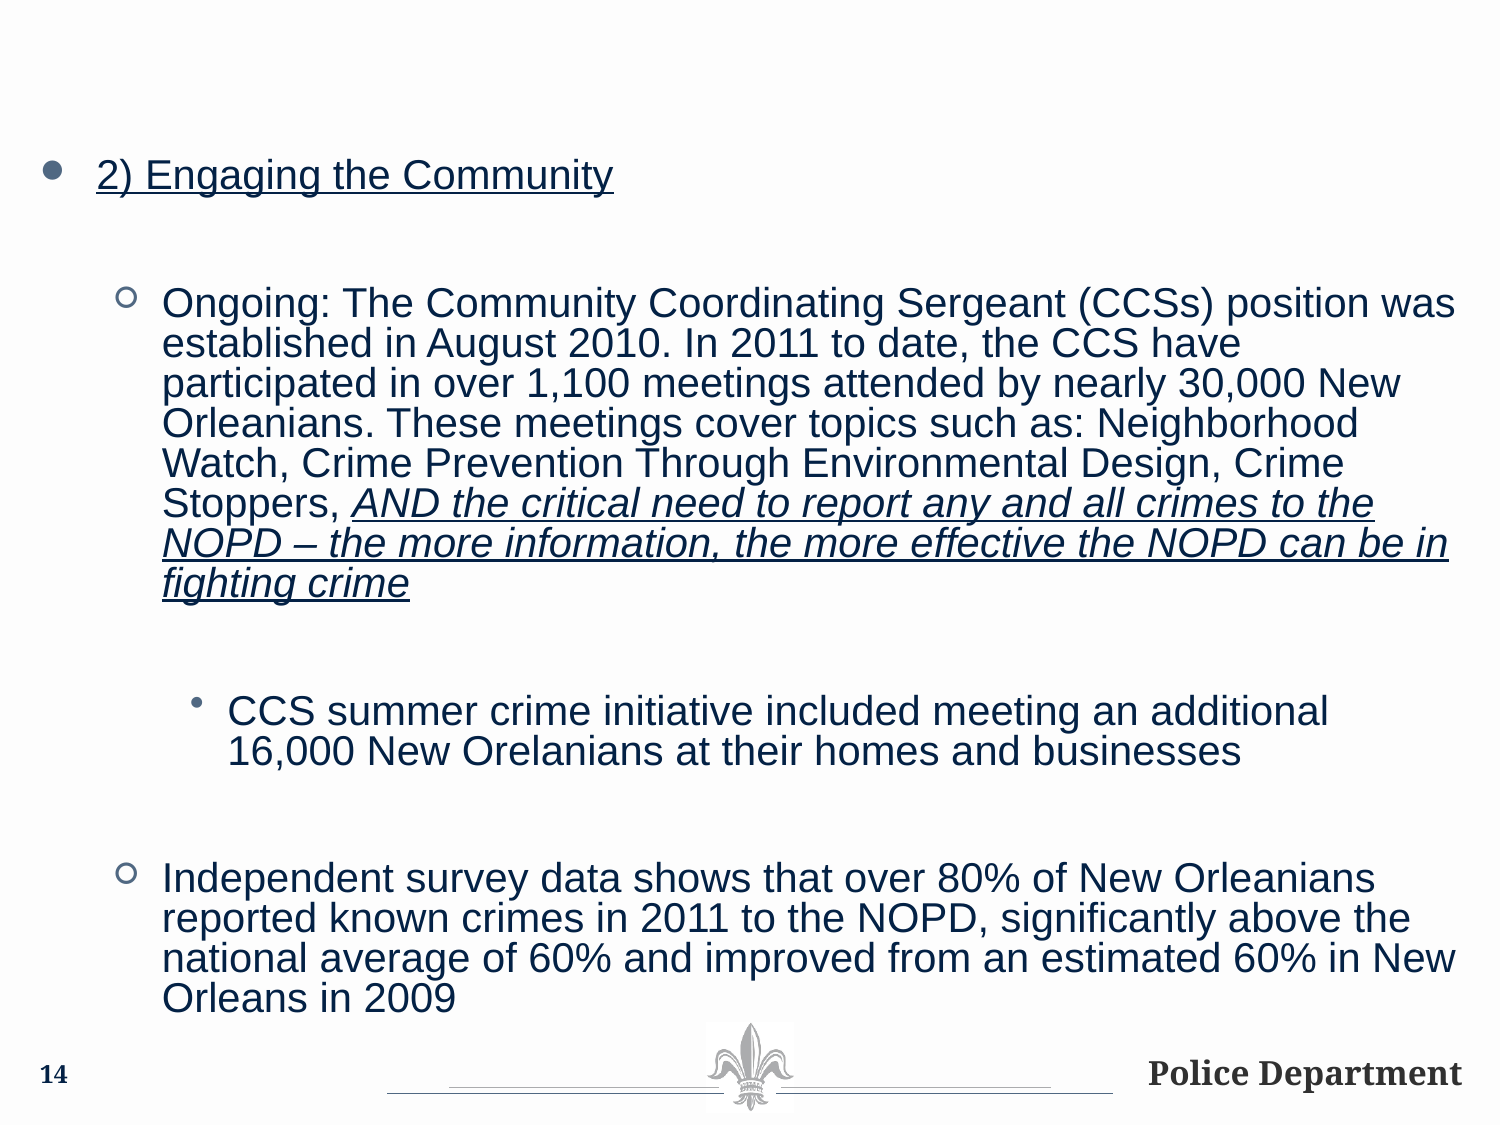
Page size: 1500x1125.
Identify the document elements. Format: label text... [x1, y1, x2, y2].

list 2) Engaging the Community Ongoing: The Community Coordinating Sergeant (CCSs) position was established in August 2010. In 2011 to date, the CCS have participated in over 1,100 meetings attended by nearly 30,000 New Orleanians. These meetings cover topics such as: Neighborhood Watch, Crime Prevention Through Environmental Design, Crime Stoppers, AND the critical need to report any and all crimes to the NOPD – the more information, the more effective the NOPD can be in fighting crime CCS summer crime initiative included meeting an additional 16,000 New Orelanians at their homes and businesses Independent survey data shows that over 80% of New Orleanians reported known crimes in 2011 to the NOPD, significantly above the national average of 60% and improved from an estimated 60% in New Orleans in 2009 [24, 149, 1475, 1013]
picture [706, 1022, 794, 1113]
slide_number 14 [24, 1034, 213, 1100]
list Police Department [812, 1040, 1479, 1100]
